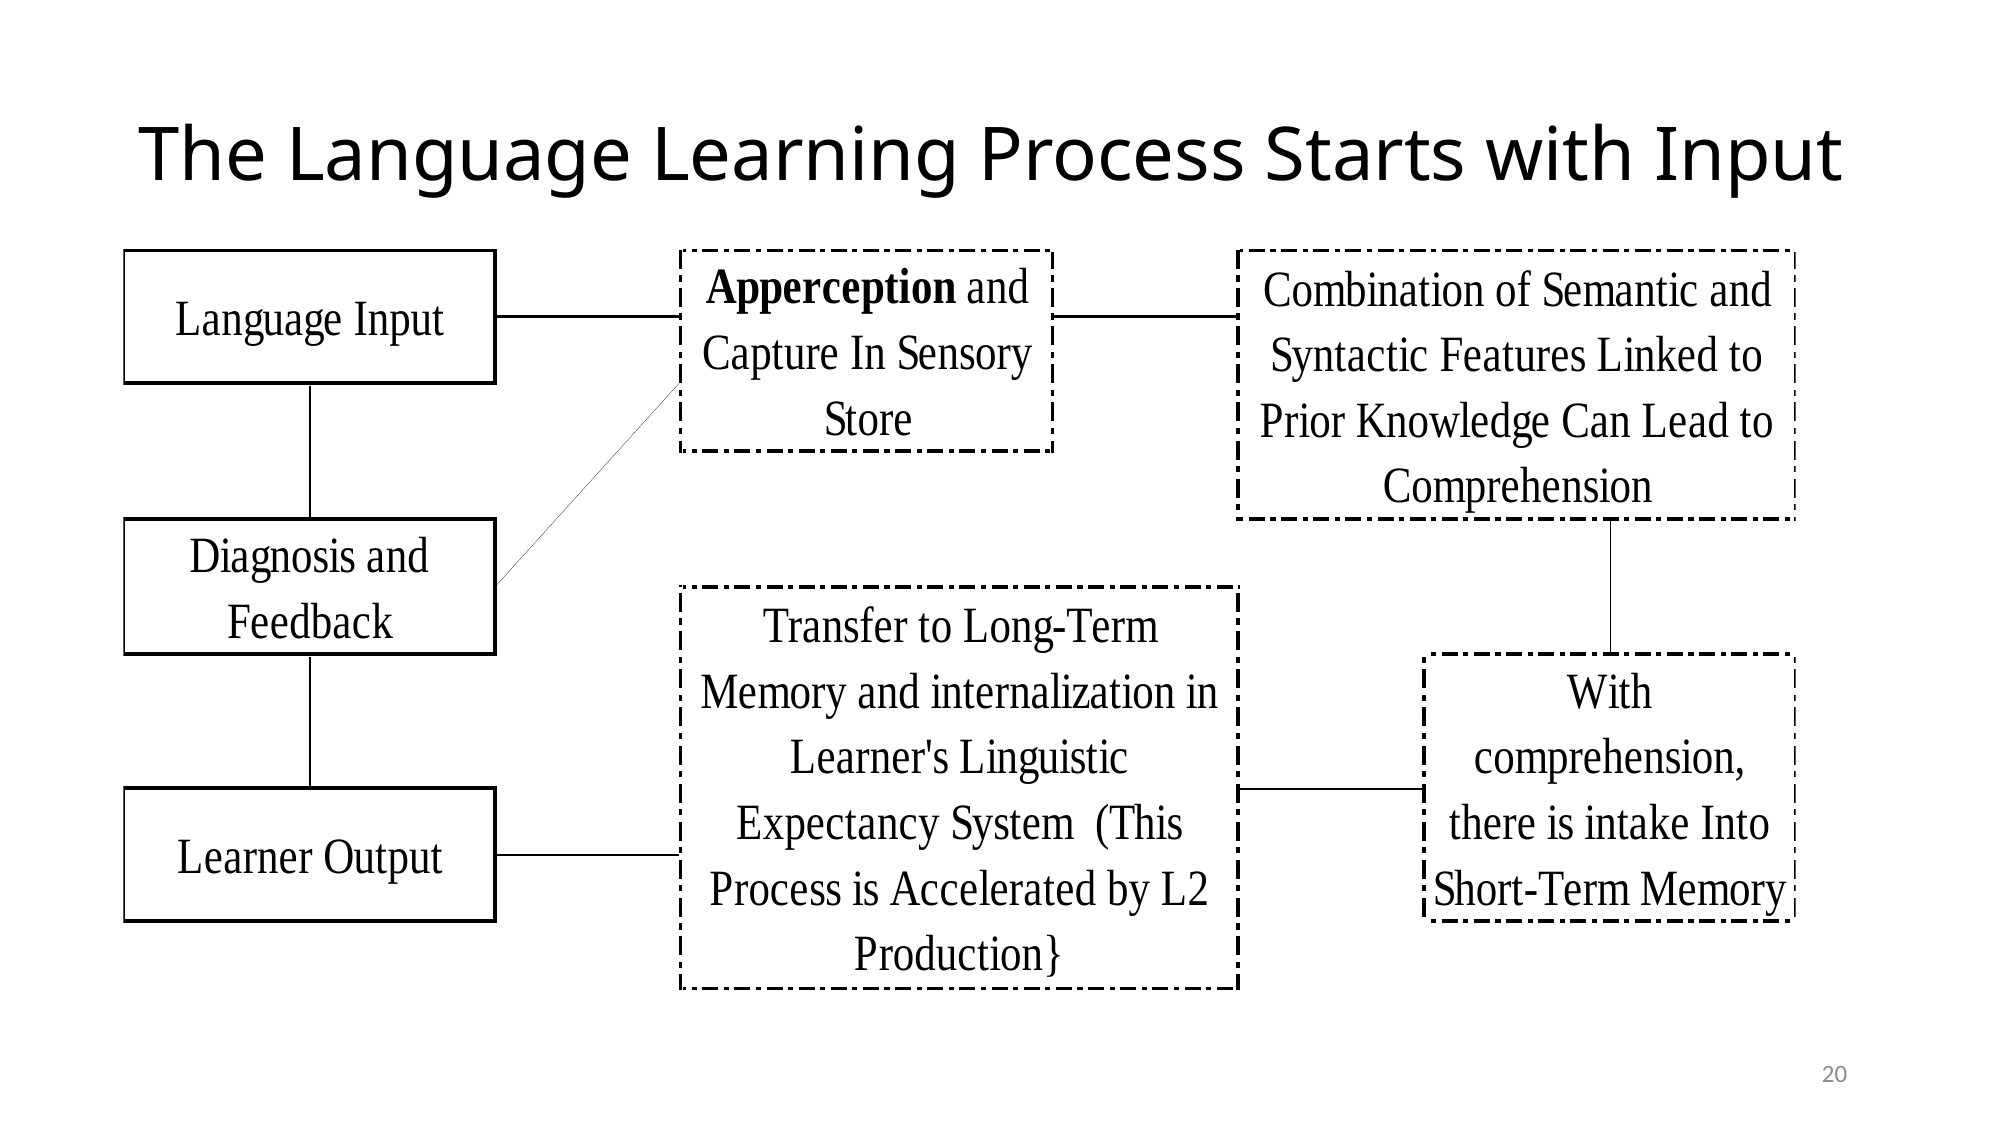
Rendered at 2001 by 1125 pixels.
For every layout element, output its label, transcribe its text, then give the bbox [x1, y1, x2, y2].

title The Language Learning Process Starts with Input [123, 99, 1863, 213]
slide_number 20 [1412, 1042, 1863, 1103]
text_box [123, 249, 1798, 992]
